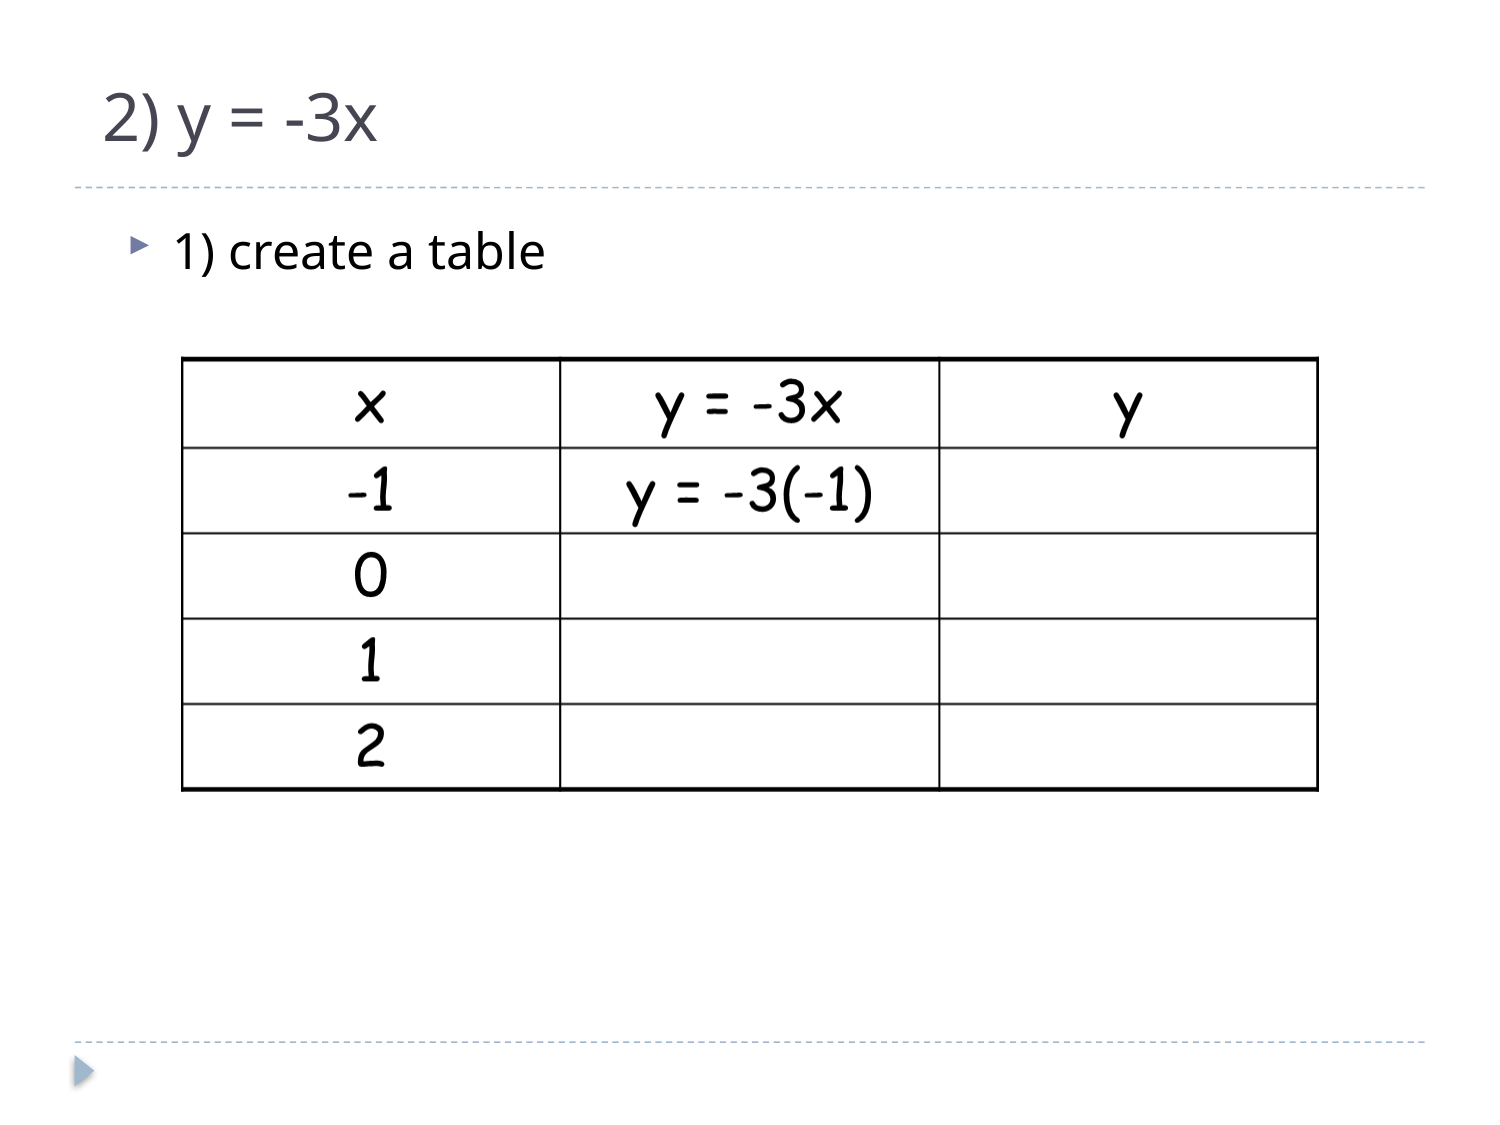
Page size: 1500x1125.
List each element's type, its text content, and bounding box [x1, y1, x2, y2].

title 2) y = -3x [87, 62, 1215, 163]
list 1) create a table [112, 212, 1375, 1038]
picture [180, 349, 1320, 817]
